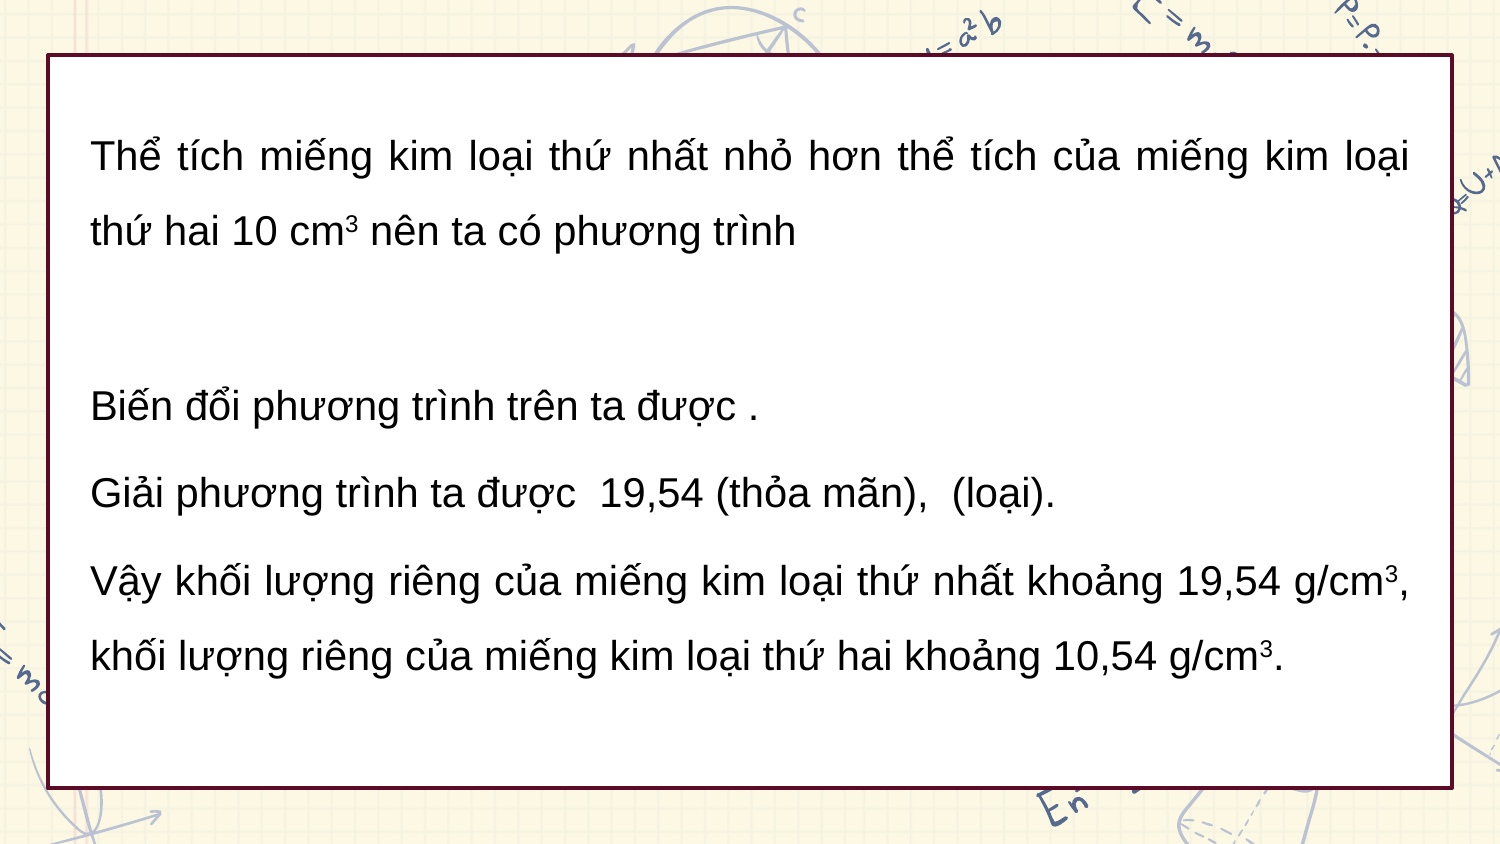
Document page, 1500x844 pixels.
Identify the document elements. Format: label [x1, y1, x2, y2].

text_box [911, 98, 1437, 700]
text_box [46, 53, 1454, 790]
